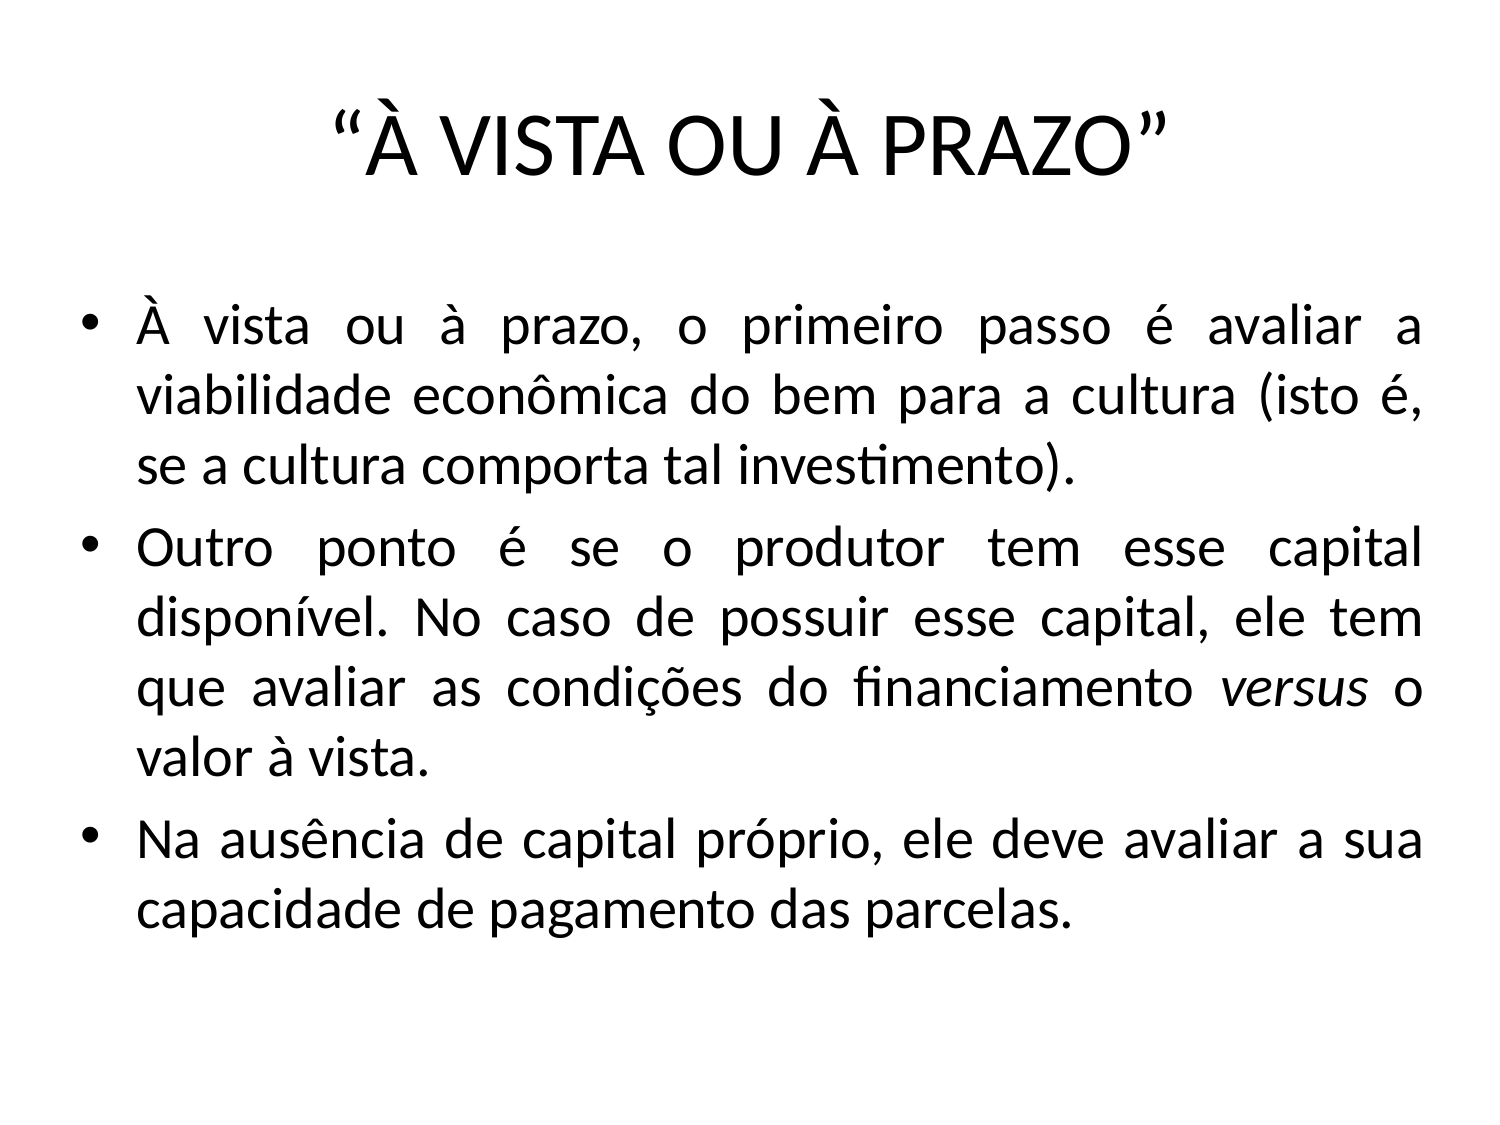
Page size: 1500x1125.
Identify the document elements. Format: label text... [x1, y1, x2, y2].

list À vista ou à prazo, o primeiro passo é avaliar a viabilidade econômica do bem para a cultura (isto é, se a cultura comporta tal investimento). Outro ponto é se o produtor tem esse capital disponível. No caso de possuir esse capital, ele tem que avaliar as condições do financiamento versus o valor à vista. Na ausência de capital próprio, ele deve avaliar a sua capacidade de pagamento das parcelas. [64, 278, 1440, 1084]
title “À VISTA OU À PRAZO” [75, 45, 1425, 233]
